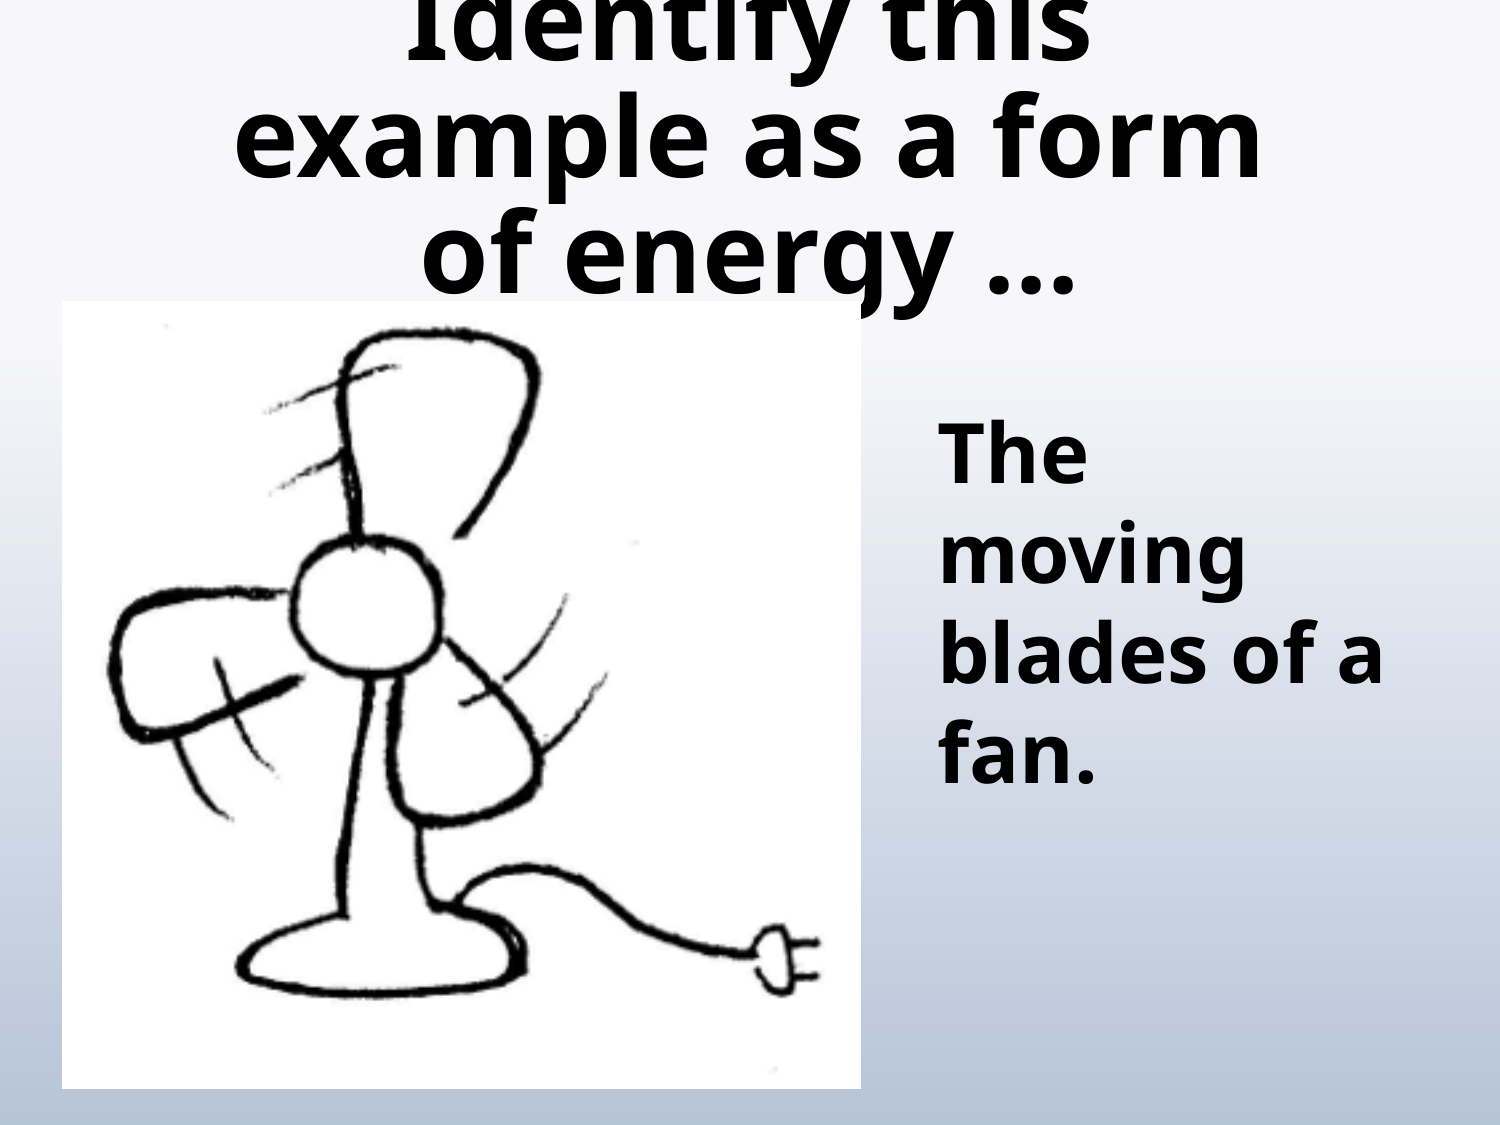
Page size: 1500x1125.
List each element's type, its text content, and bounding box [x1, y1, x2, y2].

picture [60, 299, 862, 1091]
text_box The moving blades of a fan. [922, 392, 1423, 808]
title Identify this example as a form of energy … [150, 37, 1350, 245]
